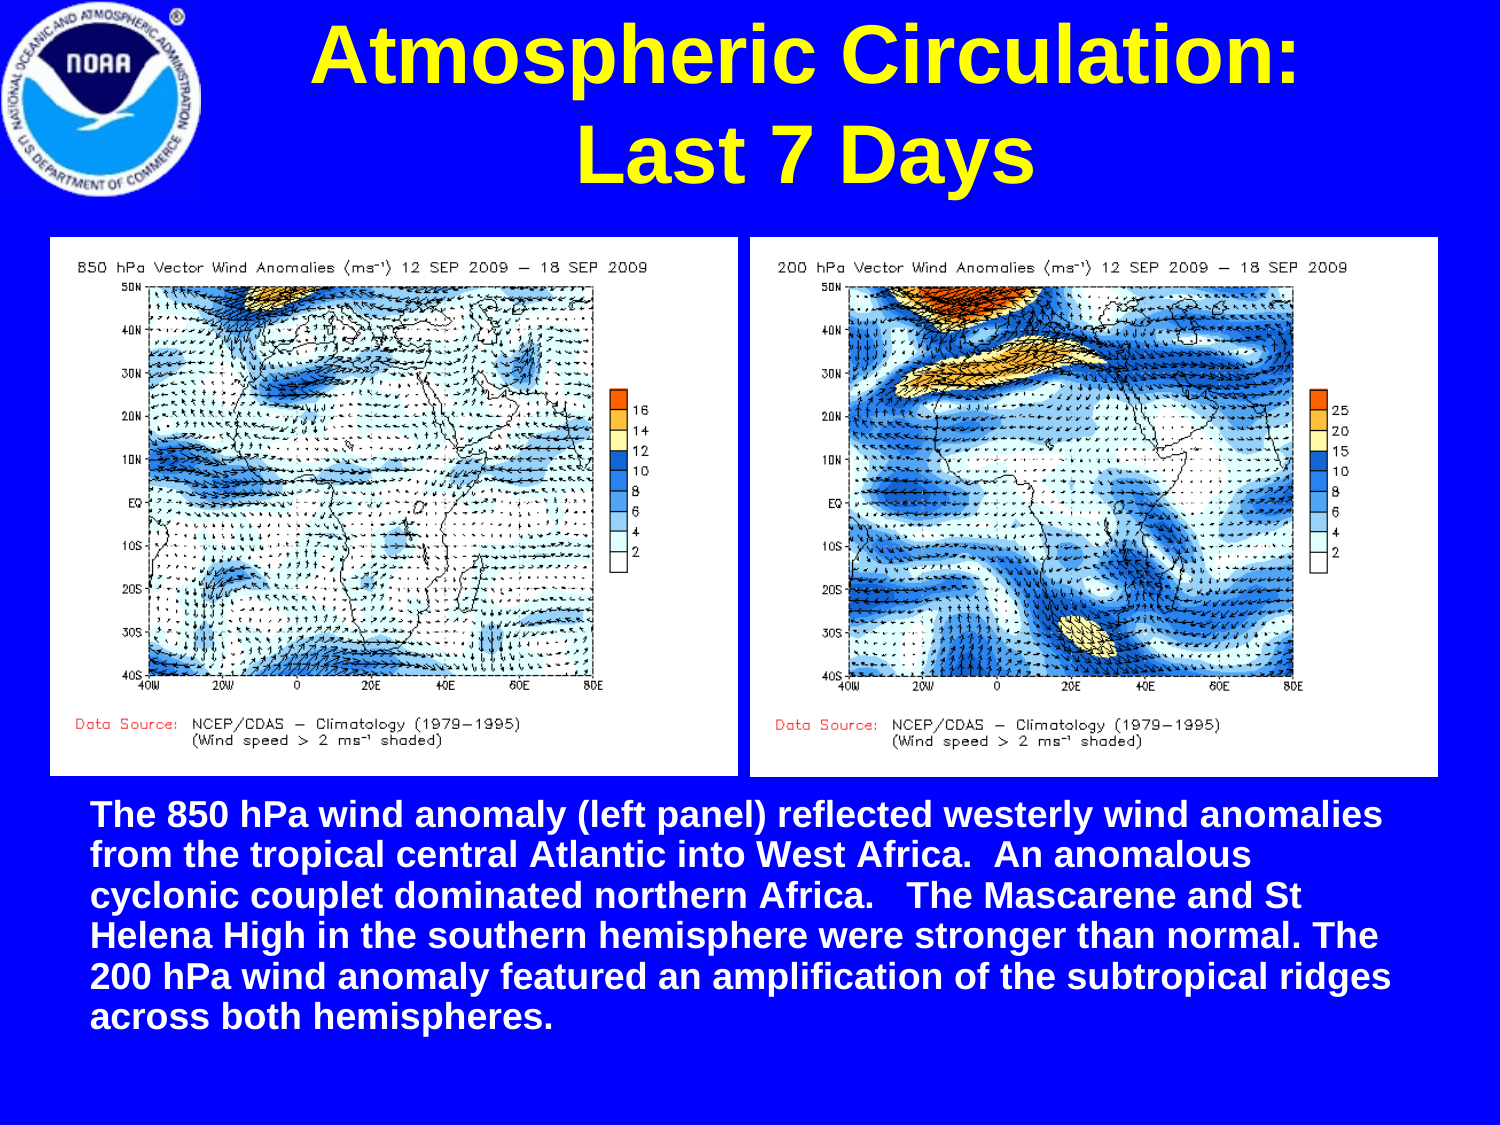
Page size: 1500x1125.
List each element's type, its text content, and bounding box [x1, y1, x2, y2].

picture [749, 237, 1438, 777]
text_box The 850 hPa wind anomaly (left panel) reflected westerly wind anomalies from the tropical central Atlantic into West Africa. An anomalous cyclonic couplet dominated northern Africa. The Mascarene and St Helena High in the southern hemisphere were stronger than normal. The 200 hPa wind anomaly featured an amplification of the subtropical ridges across both hemispheres. [74, 787, 1413, 1046]
picture [0, 0, 200, 200]
picture [49, 237, 738, 777]
title Atmospheric Circulation: Last 7 Days [174, 24, 1438, 175]
